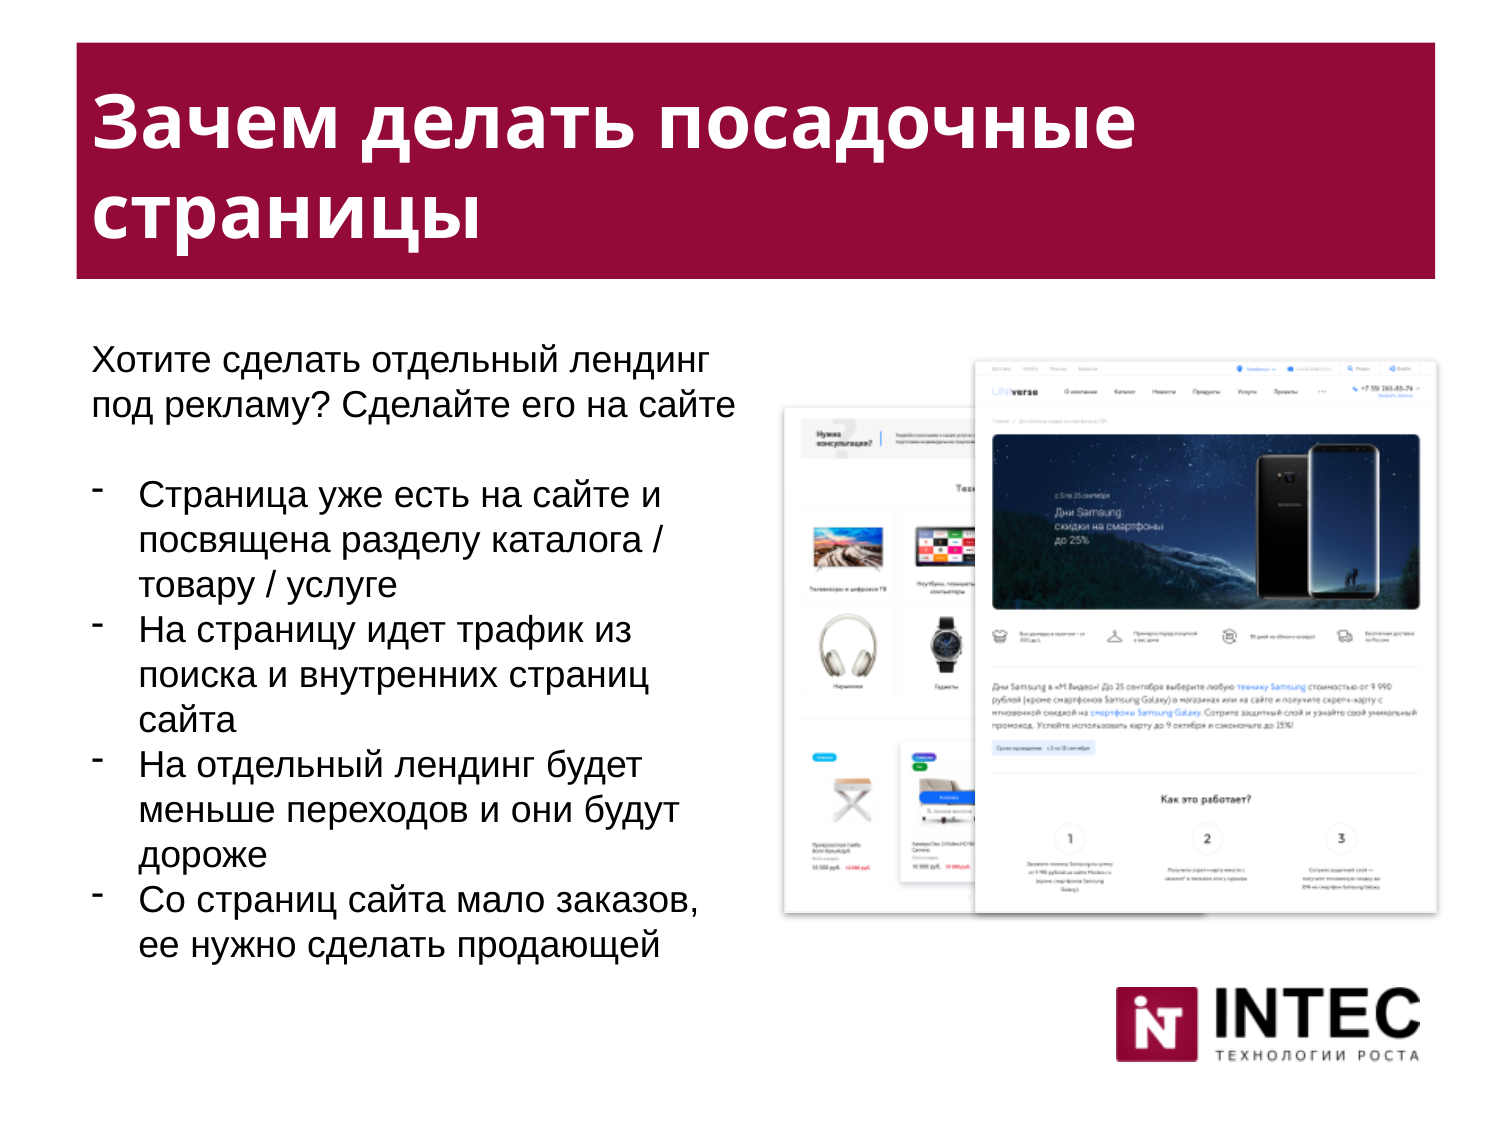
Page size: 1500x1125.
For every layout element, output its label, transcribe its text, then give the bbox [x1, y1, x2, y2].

text_box Хотите сделать отдельный лендинг под рекламу? Сделайте его на сайте Страница уже есть на сайте и посвящена разделу каталога / товару / услуге На страницу идет трафик из поиска и внутренних страниц сайта На отдельный лендинг будет меньше переходов и они будут дороже Со страниц сайта мало заказов, ее нужно сделать продающей [76, 327, 756, 1018]
title Зачем делать посадочные страницы [76, 119, 1436, 209]
picture [785, 361, 1436, 912]
text_box [75, 41, 1437, 281]
picture [1115, 987, 1420, 1062]
